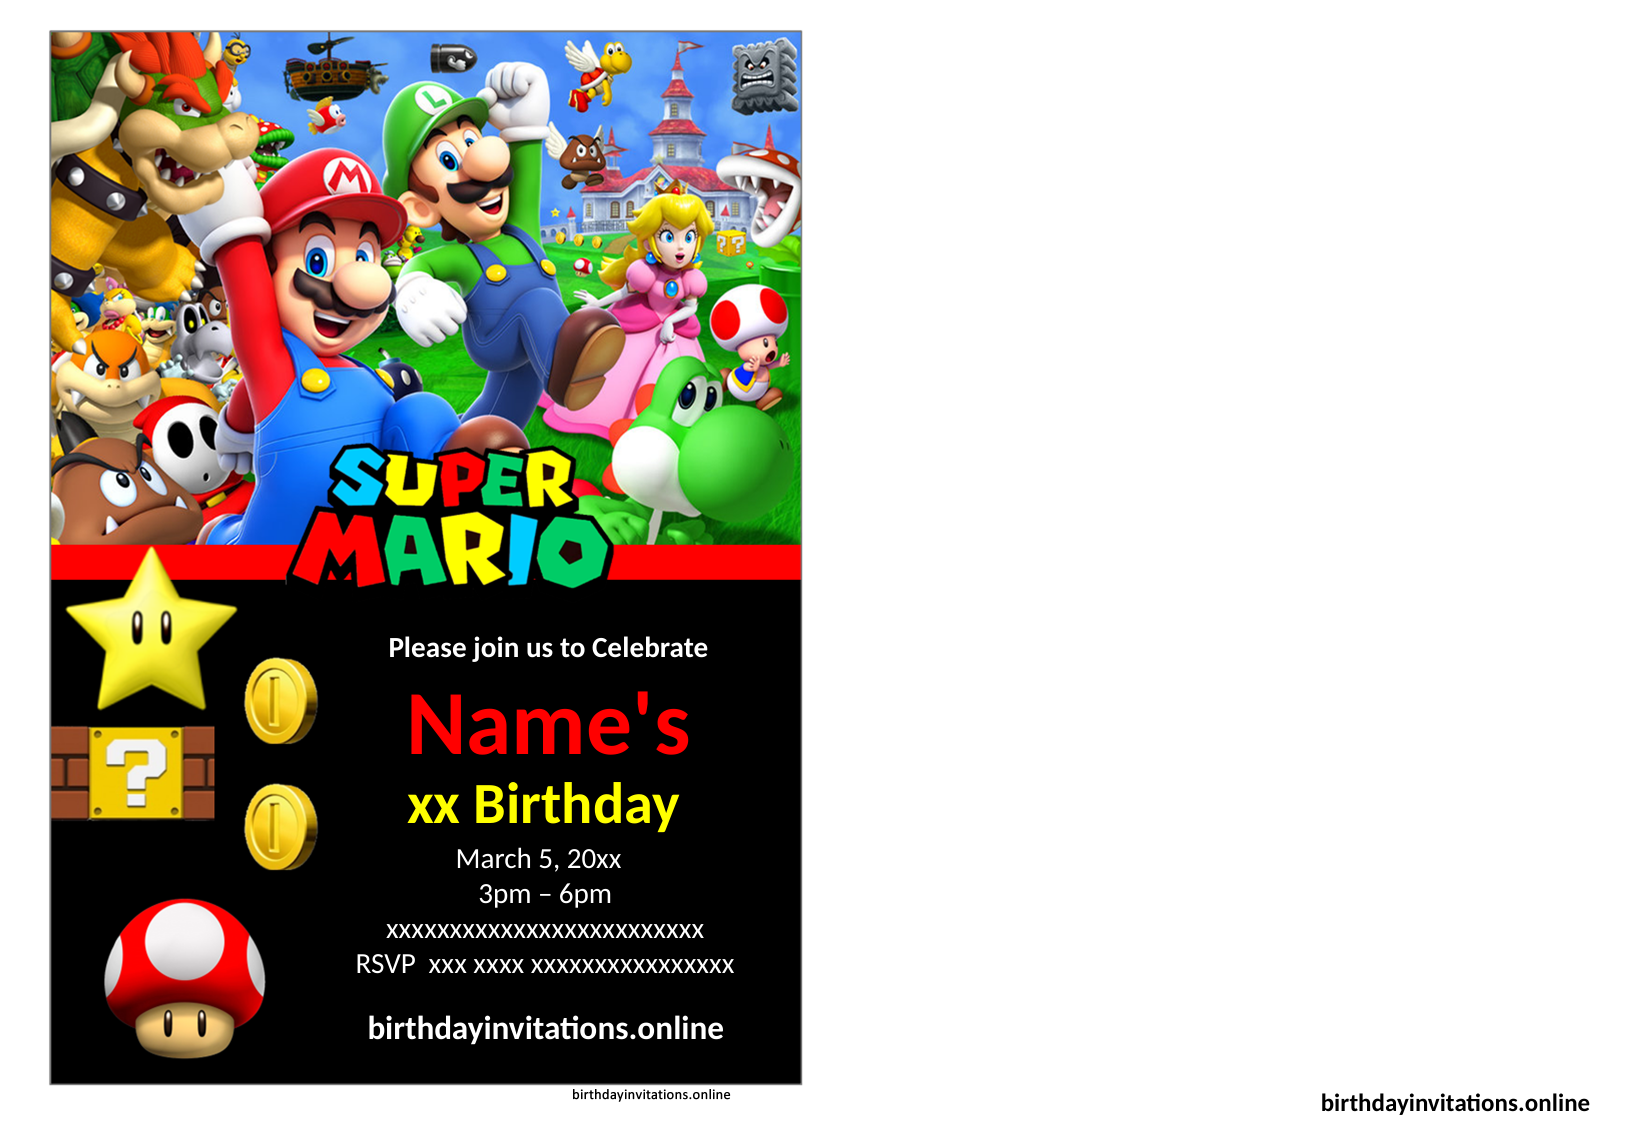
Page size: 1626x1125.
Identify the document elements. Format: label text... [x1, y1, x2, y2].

text_box birthdayinvitations.online [1306, 1079, 1606, 1125]
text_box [27, 15, 825, 1109]
